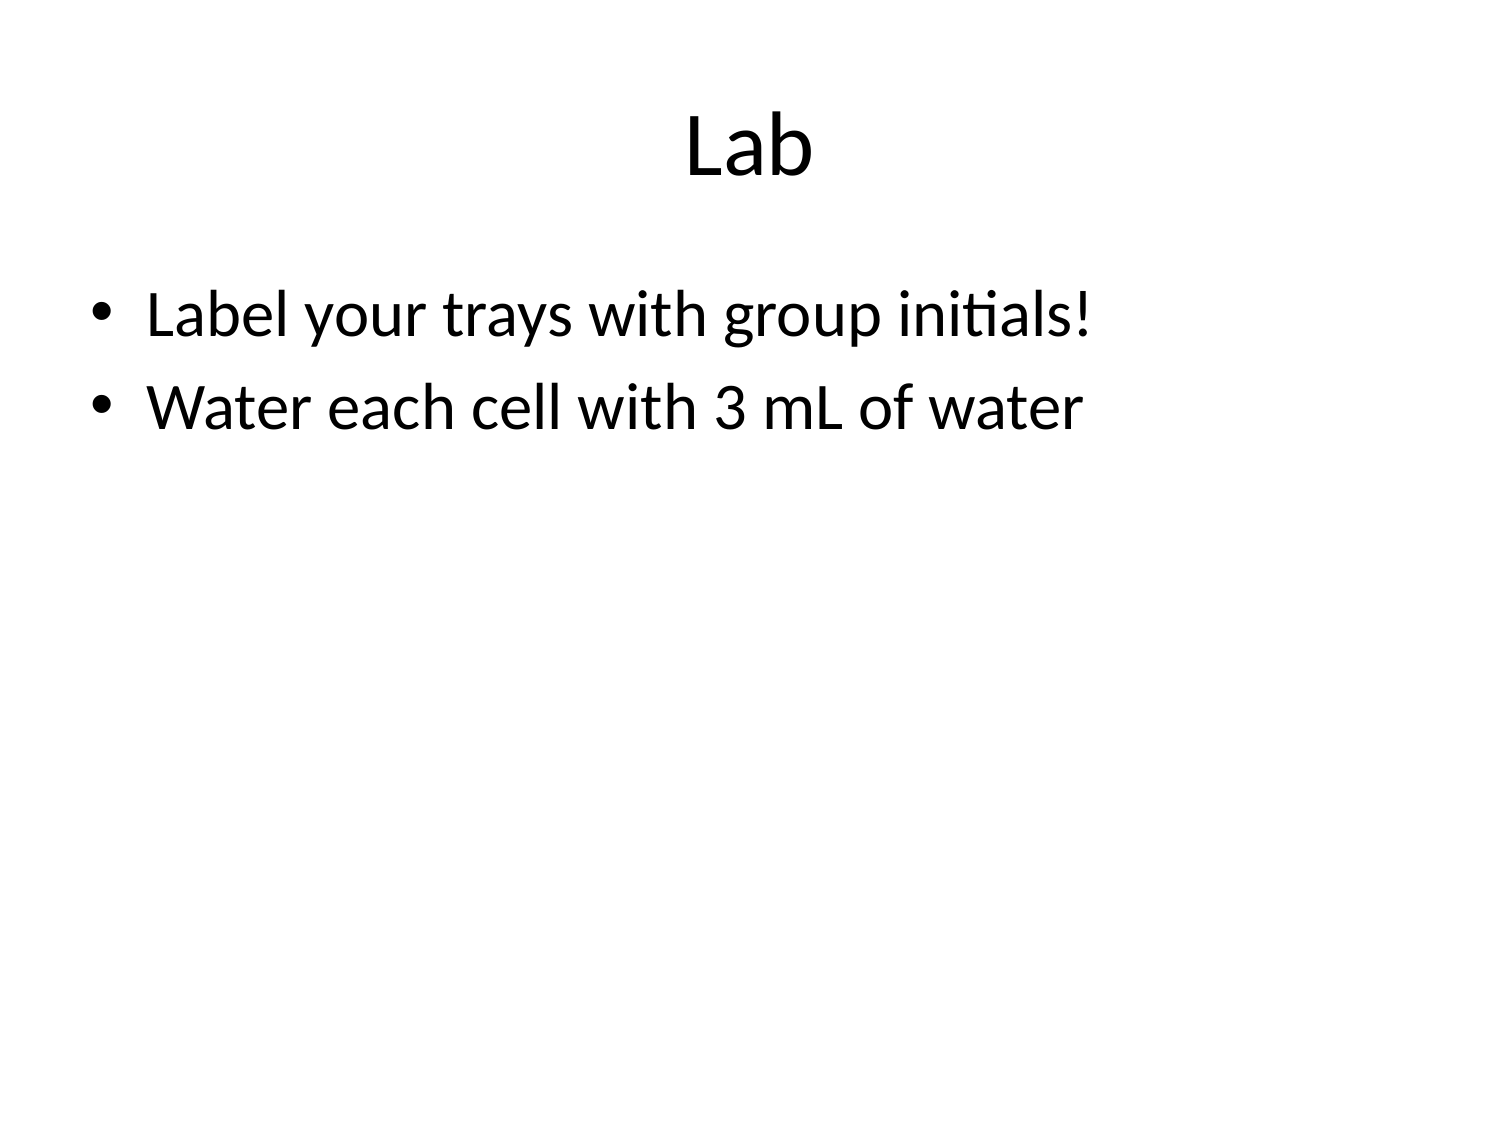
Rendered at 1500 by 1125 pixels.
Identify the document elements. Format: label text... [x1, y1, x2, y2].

list Label your trays with group initials! Water each cell with 3 mL of water [75, 262, 1425, 1005]
title Lab [75, 45, 1425, 233]
